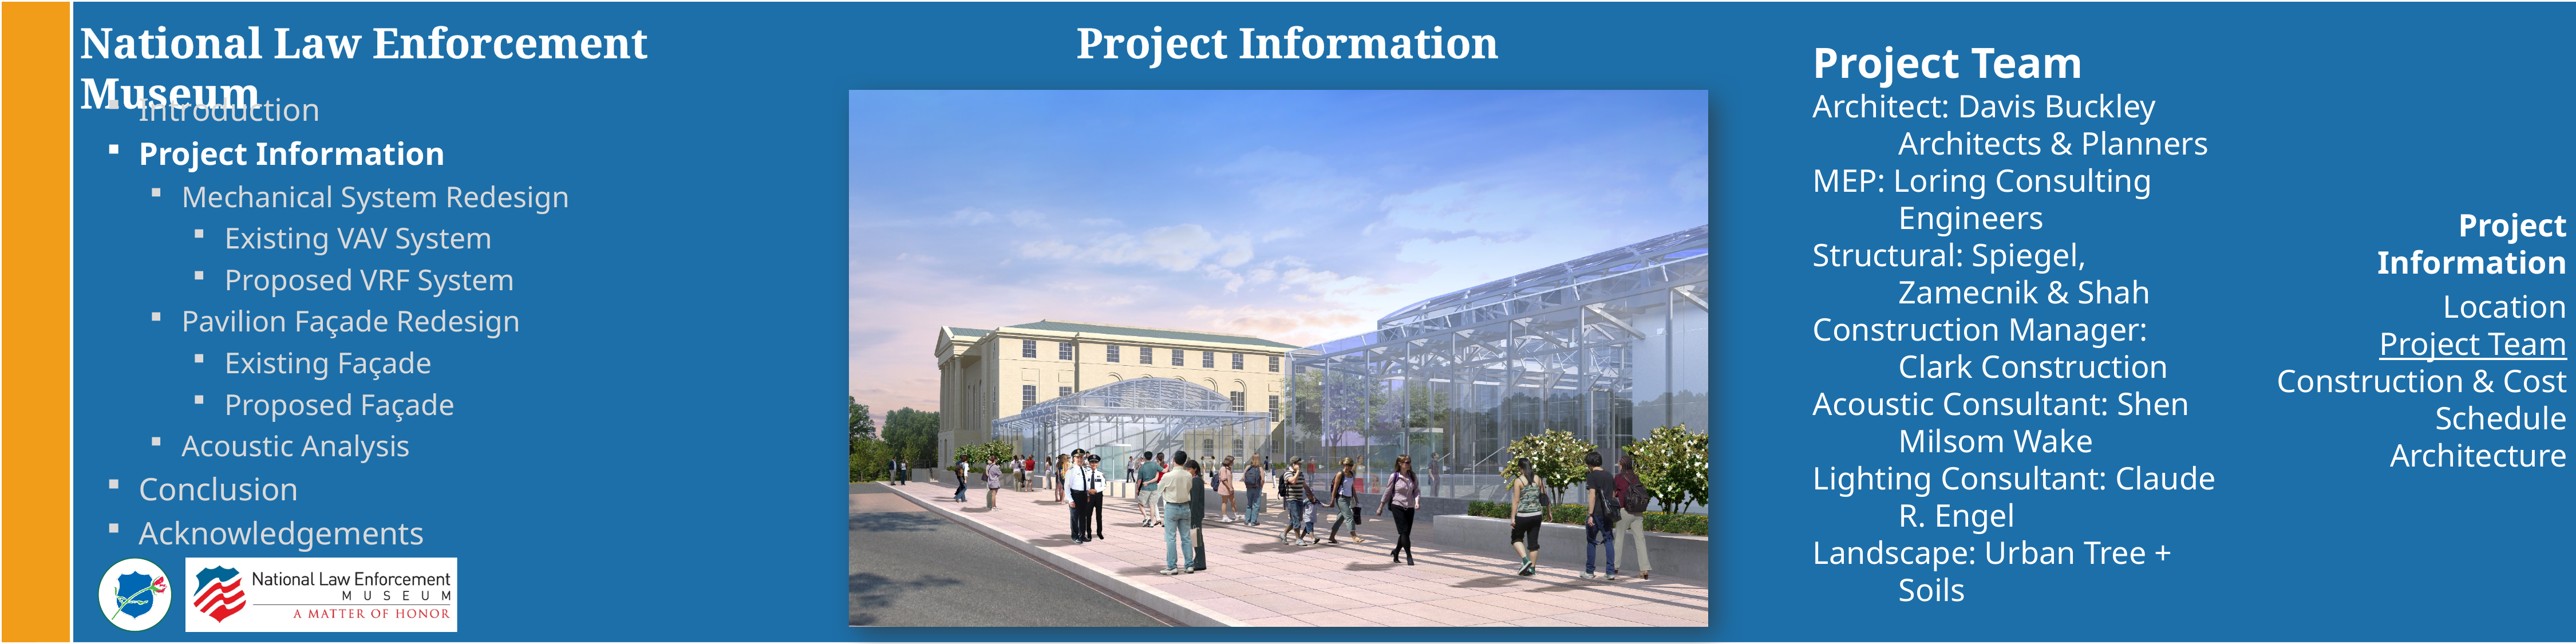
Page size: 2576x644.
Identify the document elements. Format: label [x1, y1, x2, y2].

picture [185, 558, 457, 632]
text_box [98, 558, 172, 632]
text_box [0, 0, 2576, 644]
picture [849, 90, 1708, 627]
